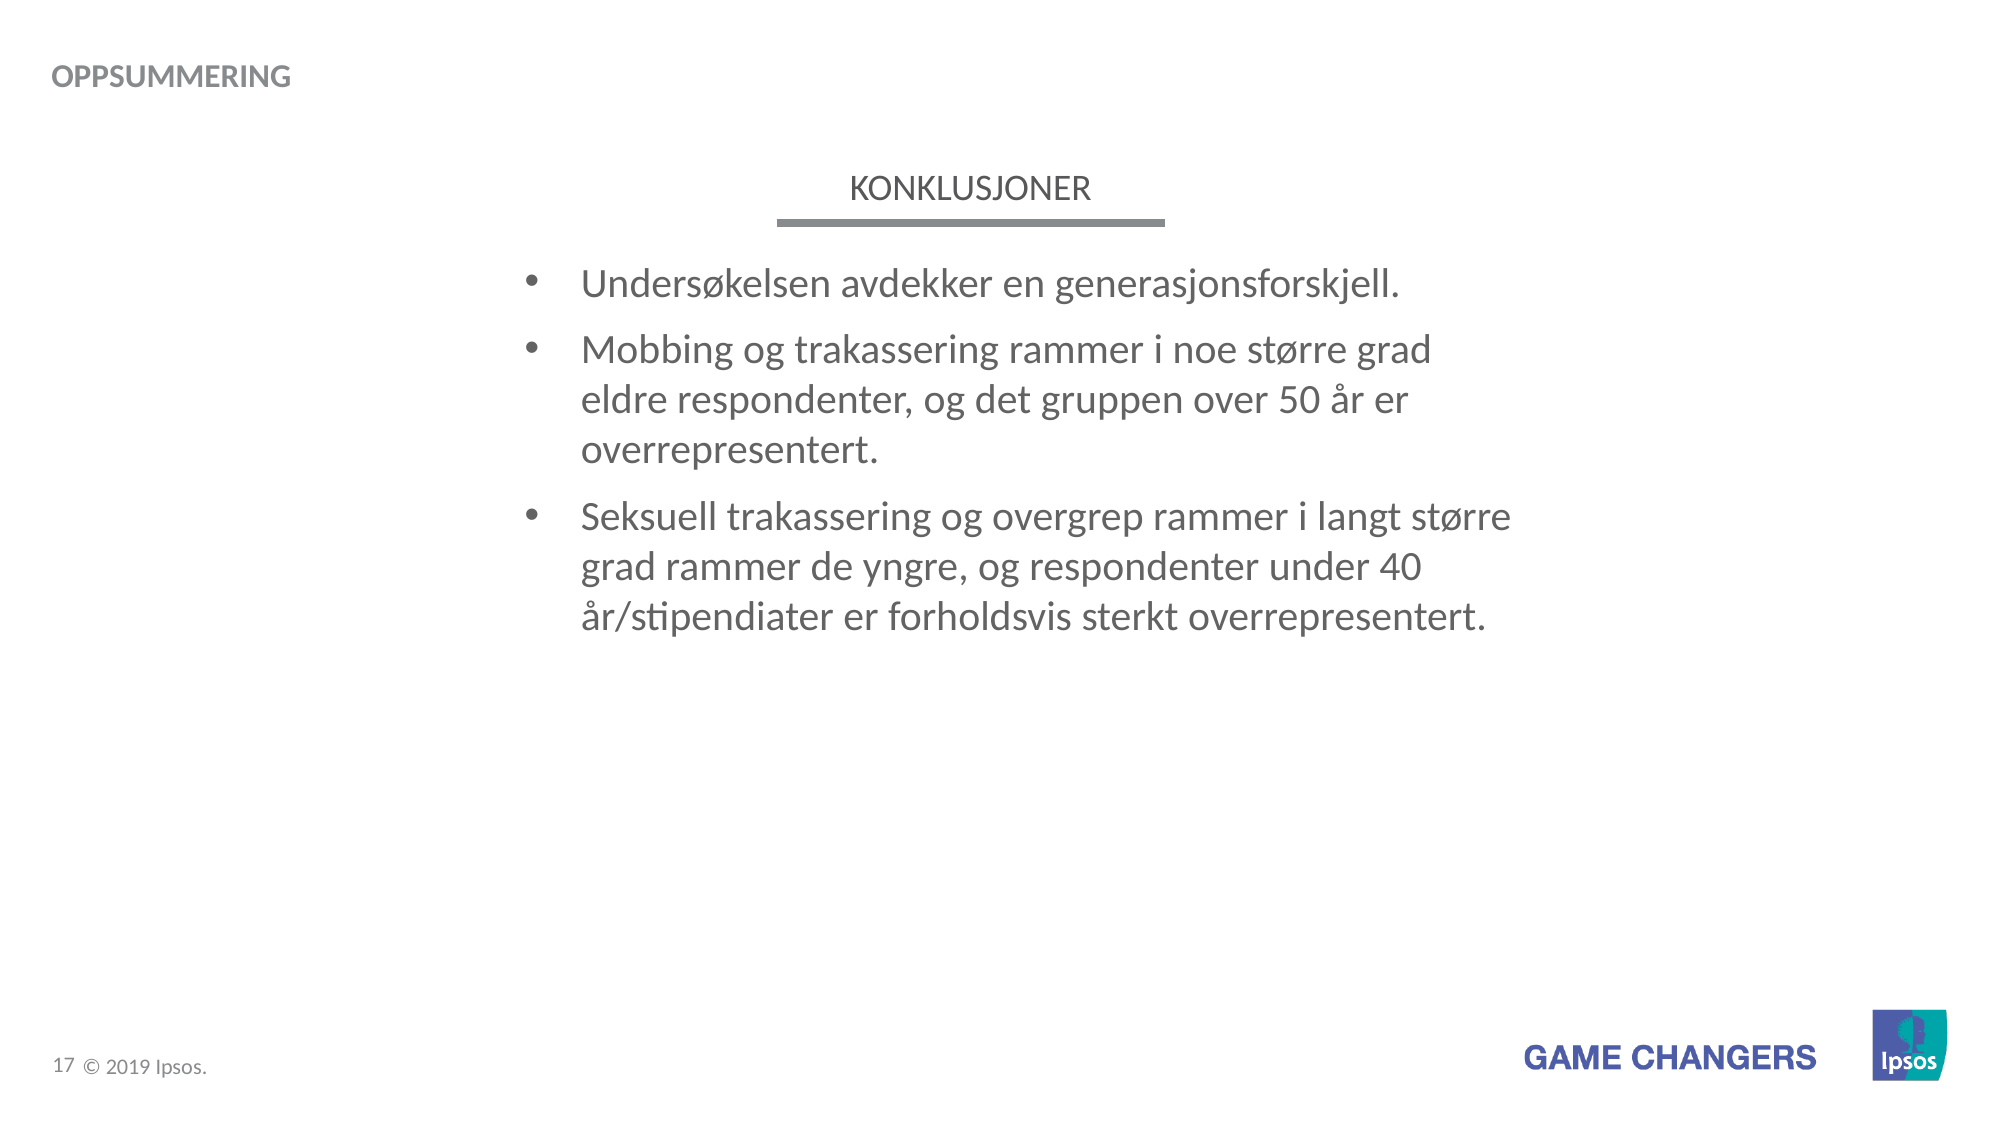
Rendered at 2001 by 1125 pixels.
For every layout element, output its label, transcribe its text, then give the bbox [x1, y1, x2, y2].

text_box KONKLUSJONER [776, 163, 1166, 219]
picture [1865, 1009, 1948, 1081]
list Undersøkelsen avdekker en generasjonsforskjell. Mobbing og trakassering rammer i noe større grad eldre respondenter, og det gruppen over 50 år er overrepresentert. Seksuell trakassering og overgrep rammer i langt større grad rammer de yngre, og respondenter under 40 år/stipendiater er forholdsvis sterkt overrepresentert. [511, 255, 1519, 926]
picture [1524, 1020, 1827, 1081]
list Oppsummering [51, 54, 1519, 152]
